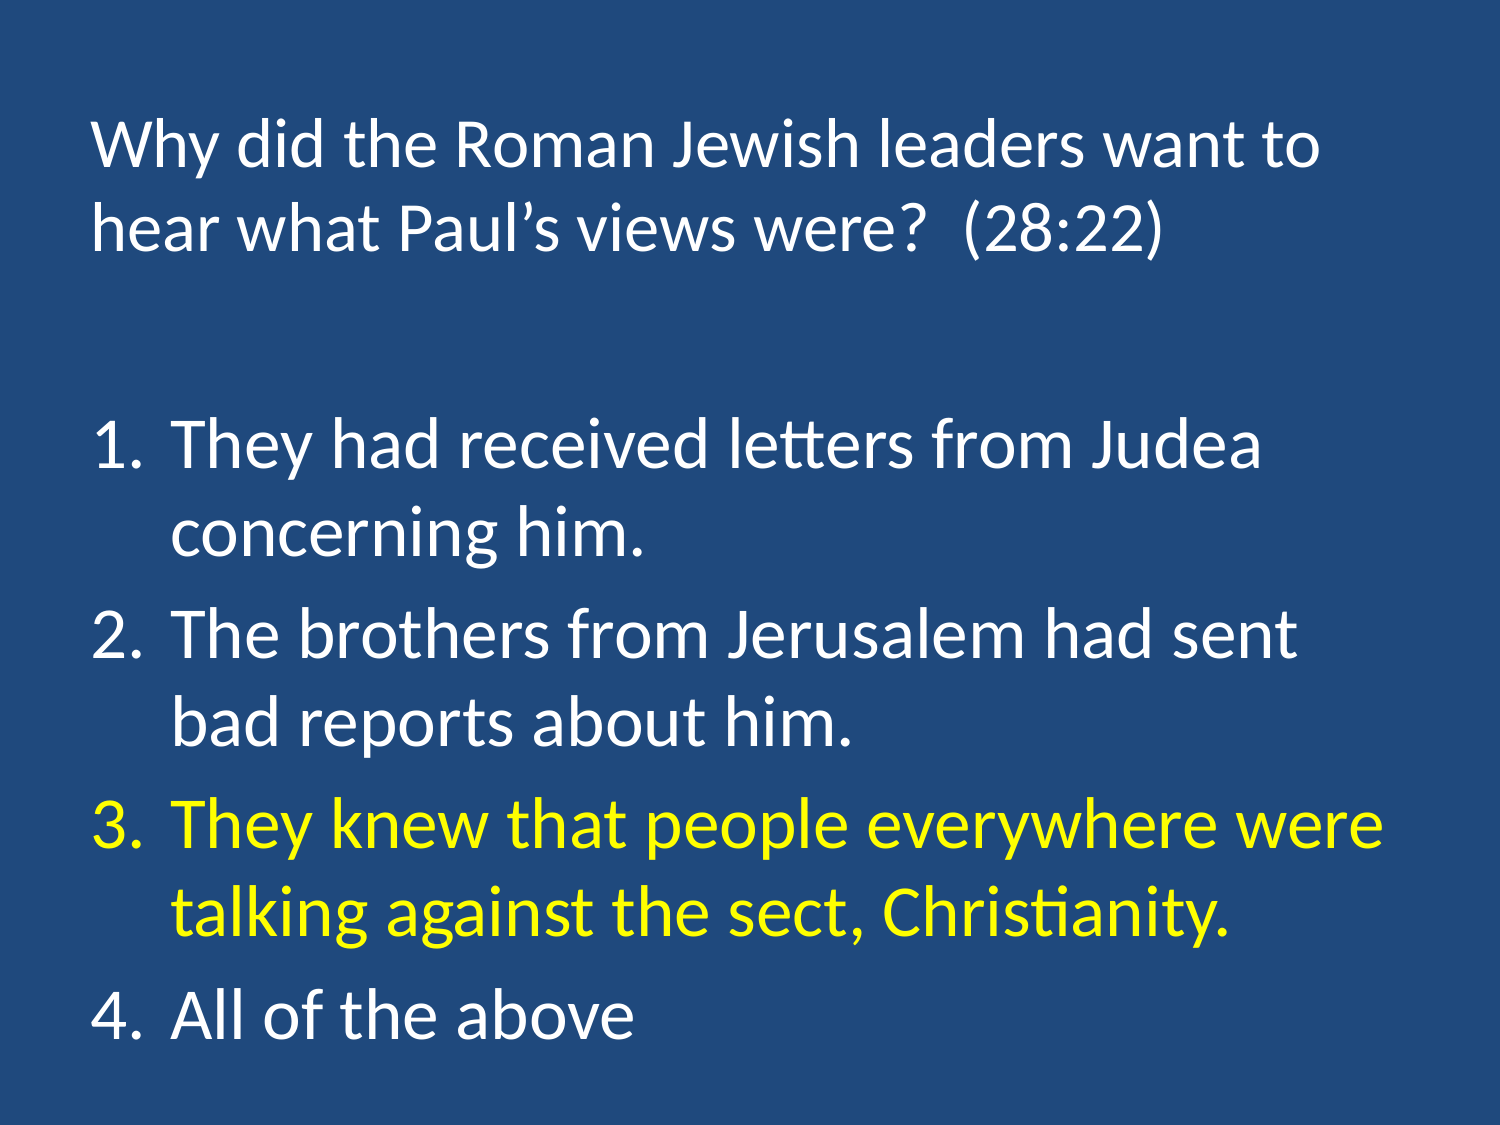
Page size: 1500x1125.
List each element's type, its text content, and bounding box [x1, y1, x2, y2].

list They had received letters from Judea concerning him. The brothers from Jerusalem had sent bad reports about him. They knew that people everywhere were talking against the sect, Christianity. All of the above [75, 387, 1425, 1075]
title Why did the Roman Jewish leaders want to hear what Paul’s views were? (28:22) [75, 87, 1425, 275]
